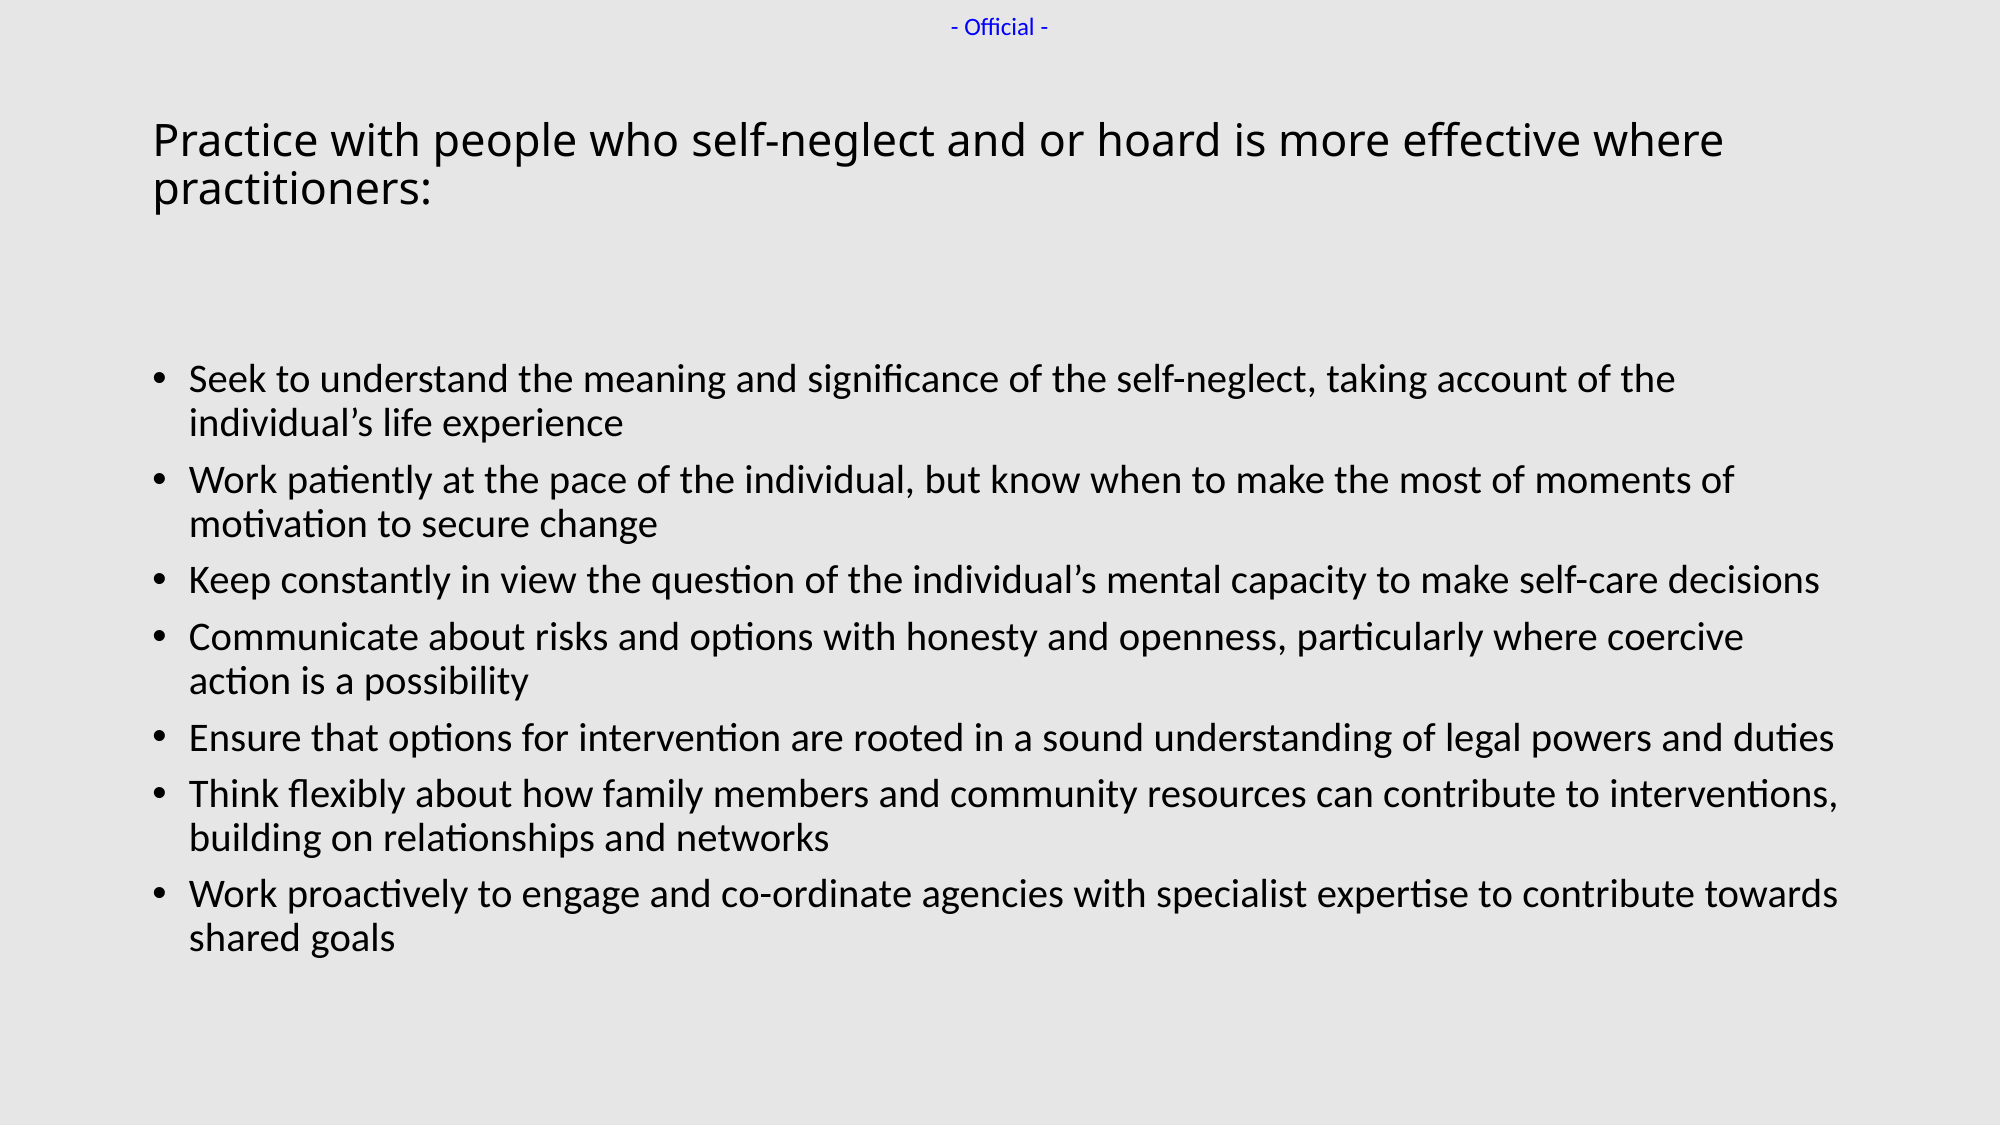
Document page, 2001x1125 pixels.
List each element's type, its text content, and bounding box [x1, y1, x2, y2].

title Practice with people who self-neglect and or hoard is more effective where practitioners: [137, 59, 1863, 278]
list Seek to understand the meaning and significance of the self-neglect, taking account of the individual’s life experience Work patiently at the pace of the individual, but know when to make the most of moments of motivation to secure change Keep constantly in view the question of the individual’s mental capacity to make self-care decisions Communicate about risks and options with honesty and openness, particularly where coercive action is a possibility Ensure that options for intervention are rooted in a sound understanding of legal powers and duties Think flexibly about how family members and community resources can contribute to interventions, building on relationships and networks Work proactively to engage and co-ordinate agencies with specialist expertise to contribute towards shared goals [137, 299, 1863, 1014]
